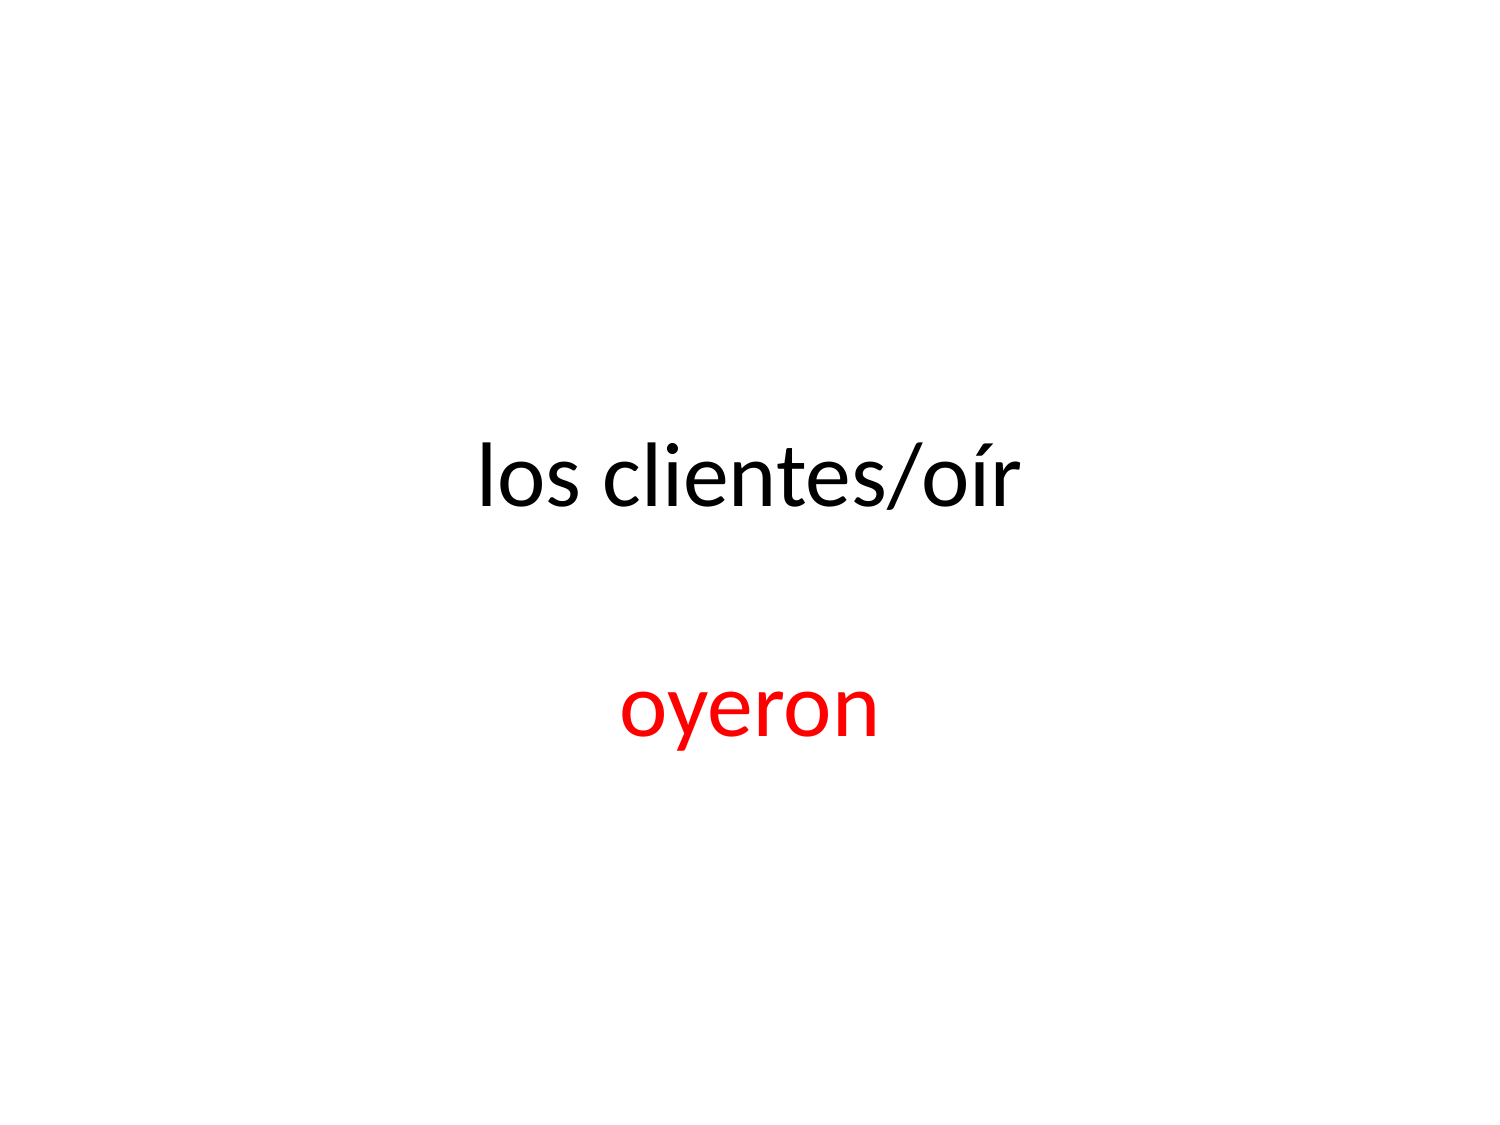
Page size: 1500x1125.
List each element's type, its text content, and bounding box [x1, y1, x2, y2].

subtitle oyeron [225, 637, 1275, 925]
title los clientes/oír [112, 349, 1388, 591]
